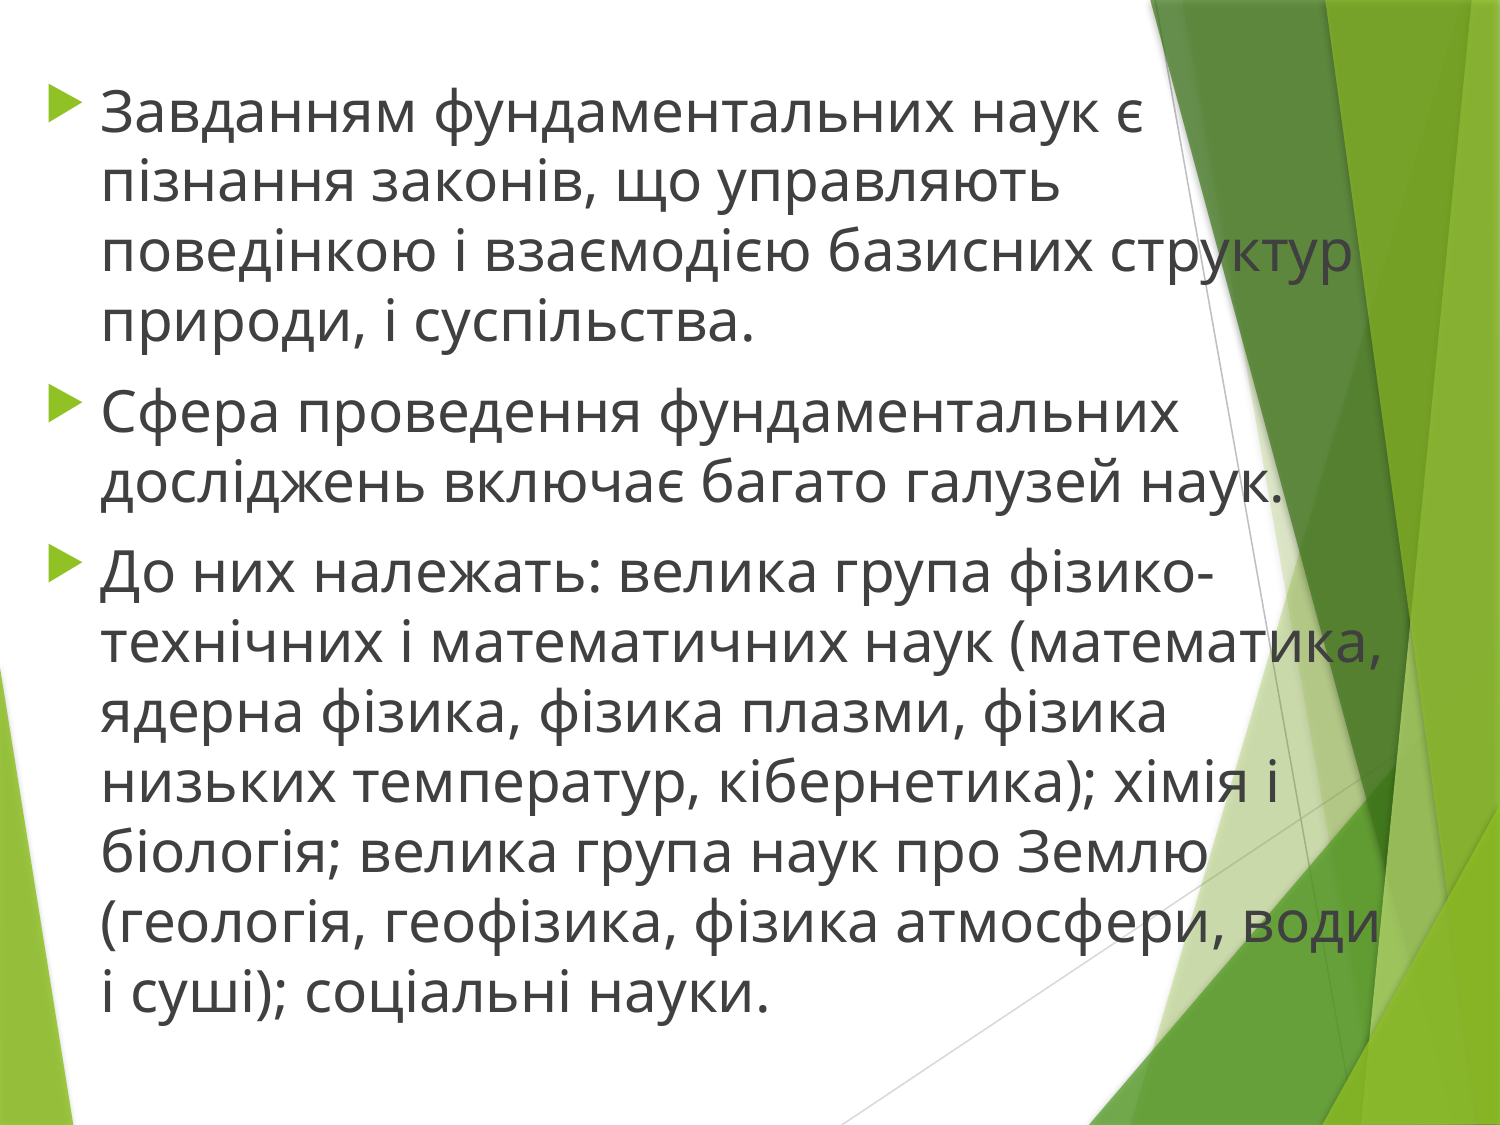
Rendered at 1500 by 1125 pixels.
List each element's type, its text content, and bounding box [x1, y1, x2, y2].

list Завданням фундаментальних наук є пізнання законів, що управляють поведінкою і взаємодією базисних структур природи, і суспільства. Сфера проведення фундаментальних досліджень включає багато галузей наук. До них належать: велика група фізико-технічних і математичних наук (математика, ядерна фізика, фізика плазми, фізика низьких температур, кібернетика); хімія і біологія; велика група наук про Землю (геологія, геофізика, фізика атмосфери, води і суші); соціальні науки. [29, 66, 1424, 1083]
